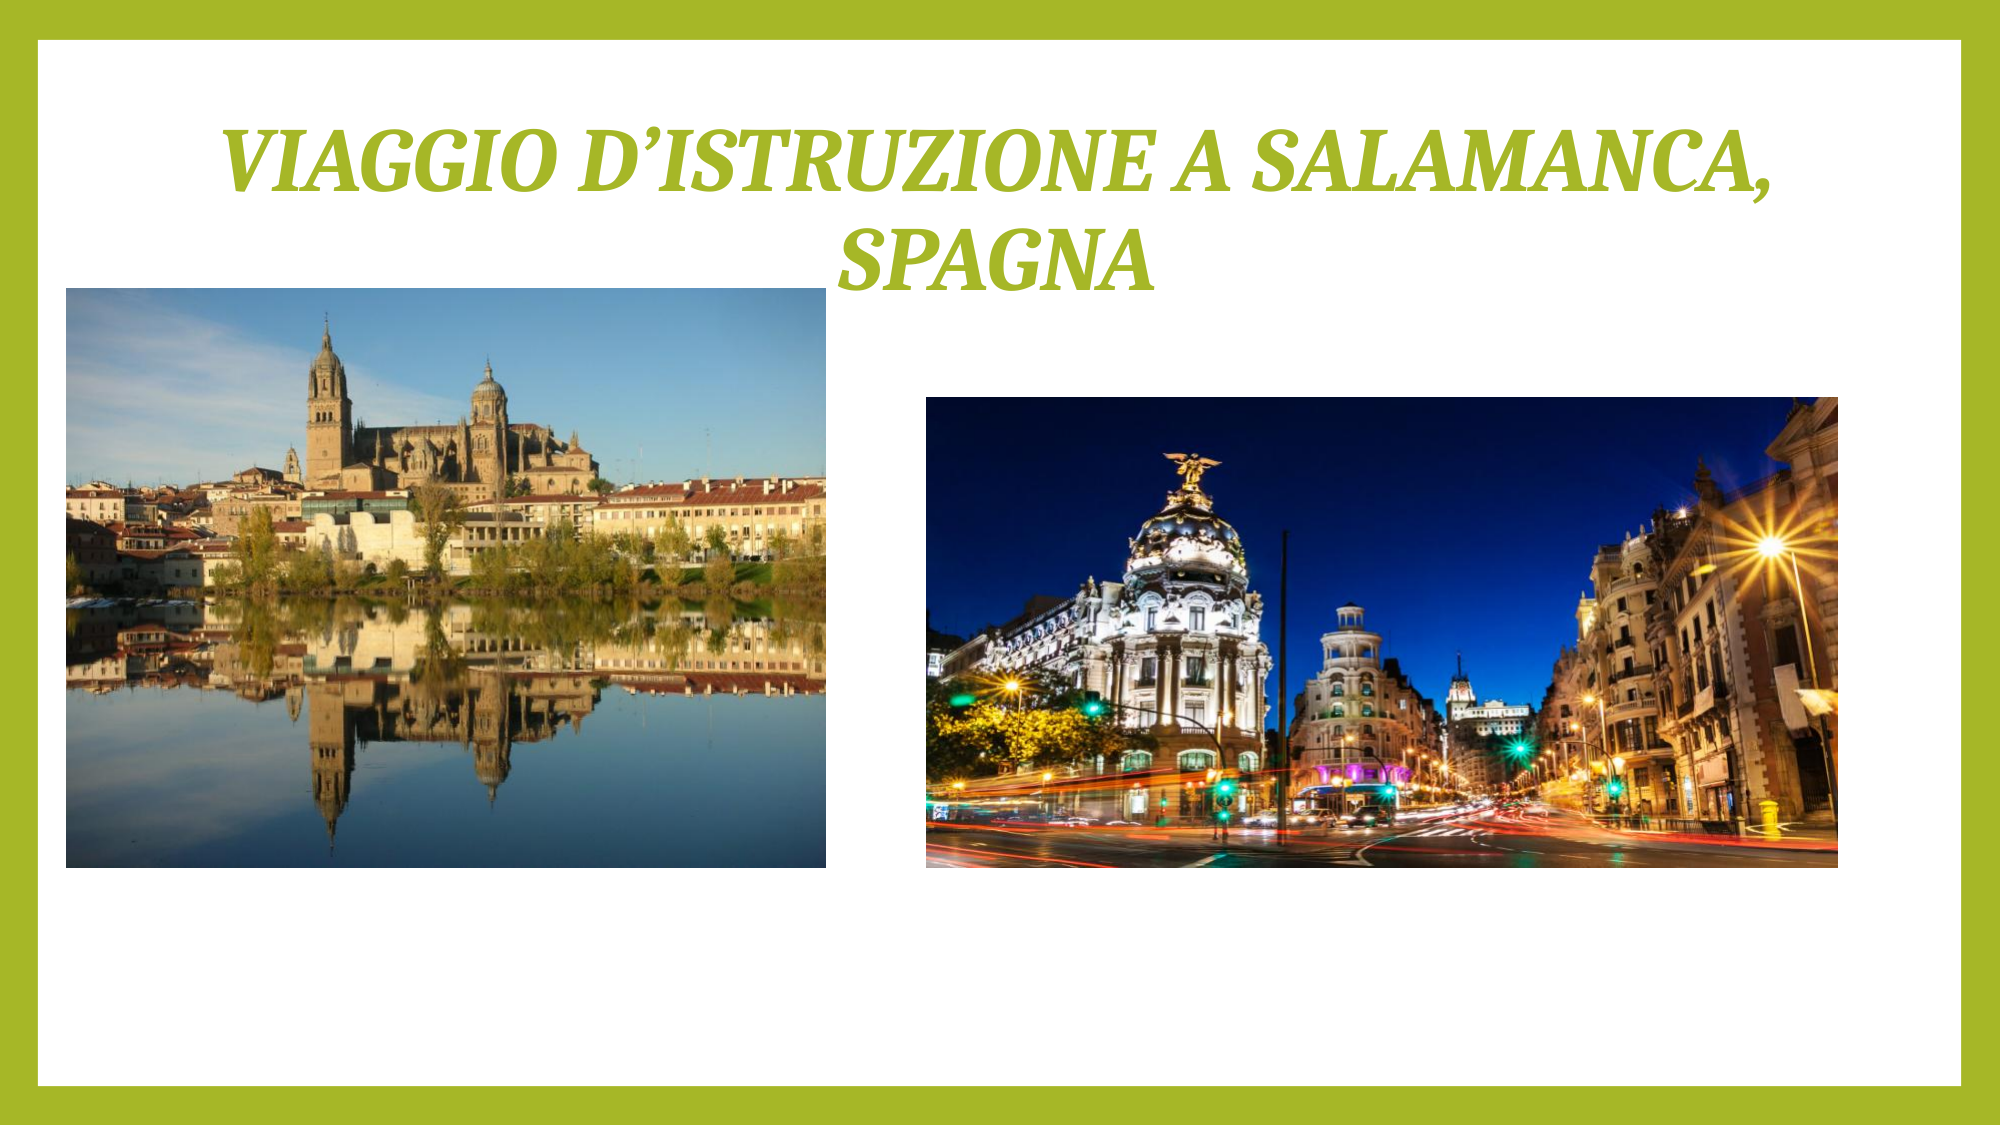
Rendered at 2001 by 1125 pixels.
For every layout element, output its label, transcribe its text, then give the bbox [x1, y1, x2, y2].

picture [925, 396, 1838, 868]
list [65, 288, 826, 868]
title VIAGGIO D’ISTRUZIONE A SALAMANCA, SPAGNA [187, 99, 1808, 323]
